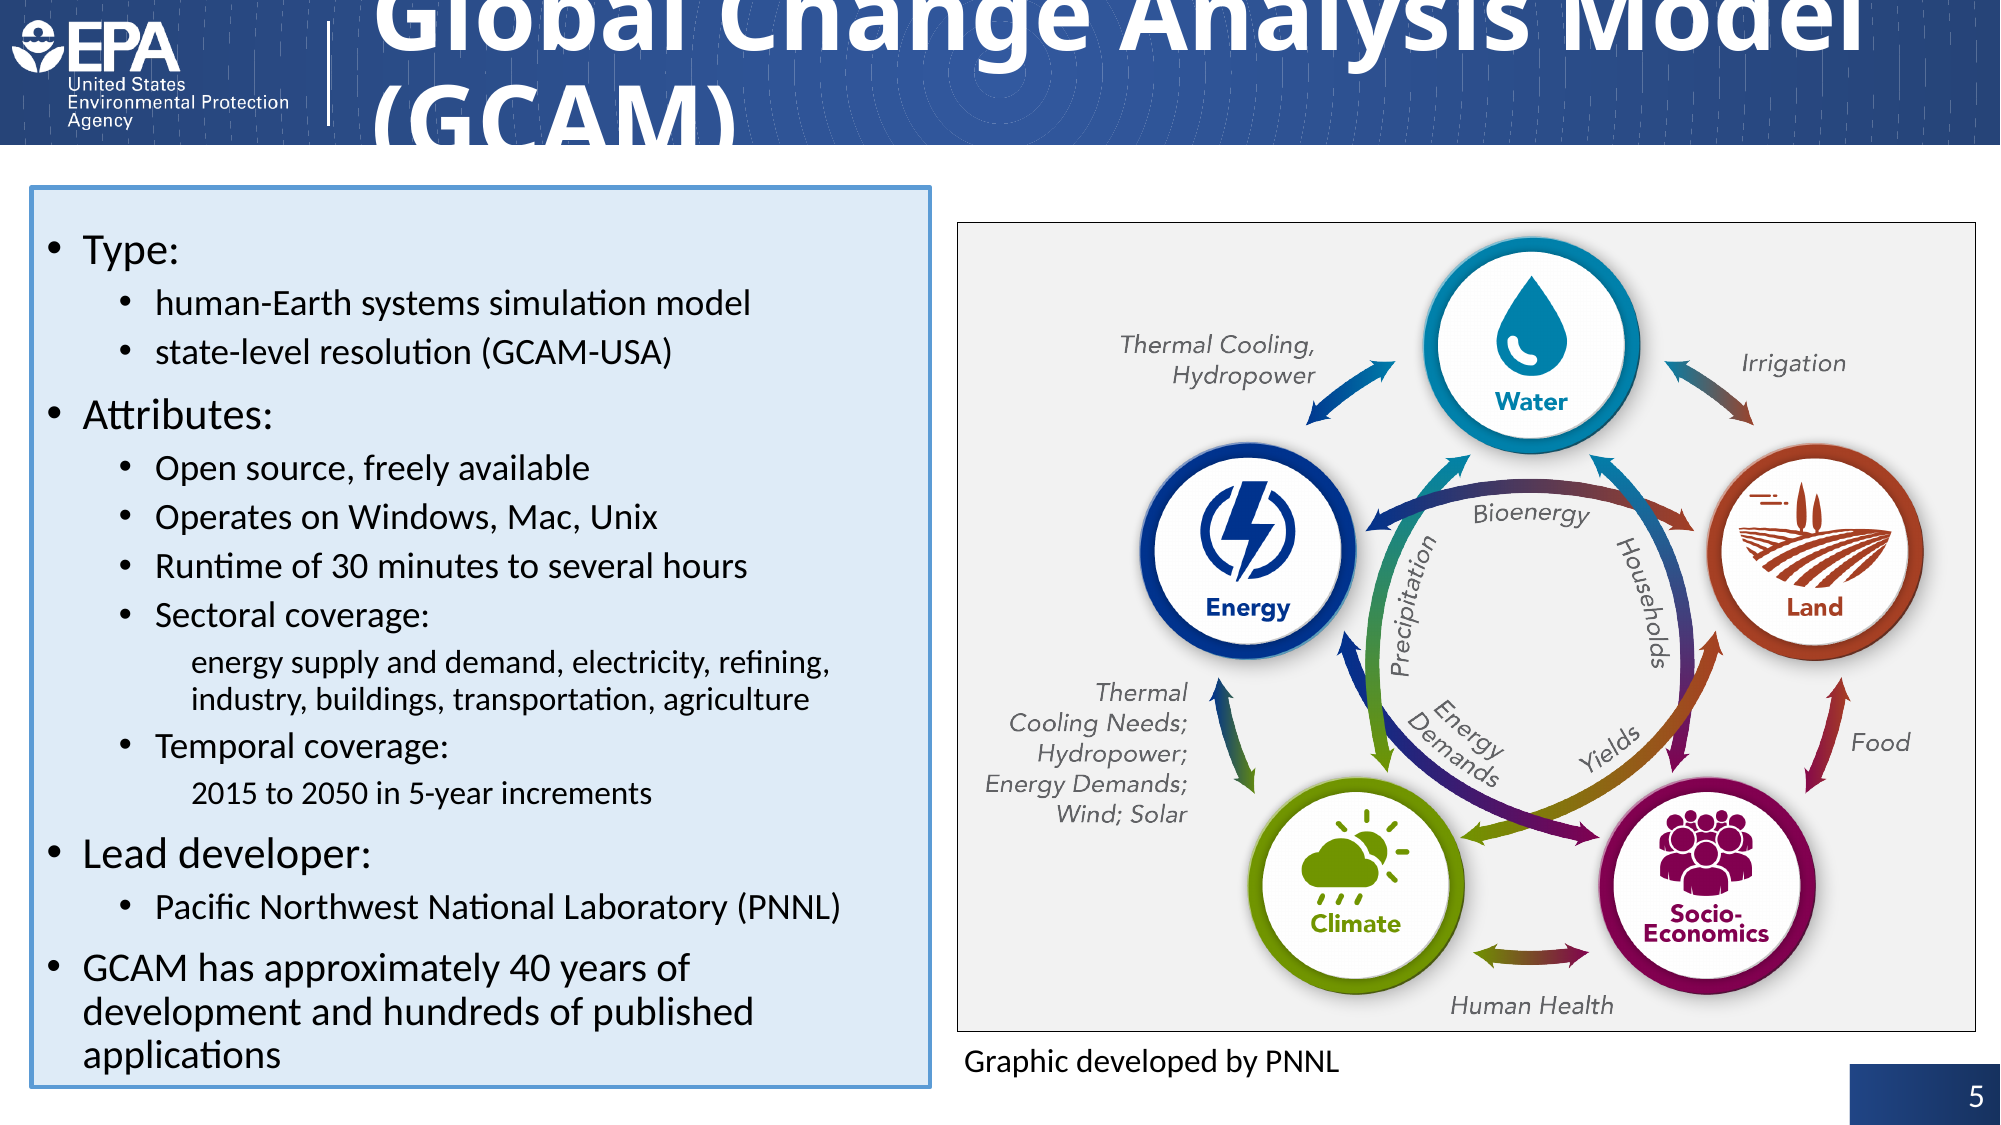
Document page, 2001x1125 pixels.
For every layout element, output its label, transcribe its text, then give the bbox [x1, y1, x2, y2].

text_box Graphic developed by PNNL [949, 1031, 1355, 1087]
list Type: human-Earth systems simulation model state-level resolution (GCAM-USA) Attributes: Open source, freely available Operates on Windows, Mac, Unix Runtime of 30 minutes to several hours Sectoral coverage: energy supply and demand, electricity, refining, industry, buildings, transportation, agriculture Temporal coverage: 2015 to 2050 in 5-year increments Lead developer: Pacific Northwest National Laboratory (PNNL) GCAM has approximately 40 years of development and hundreds of published applications [31, 187, 931, 1087]
picture [957, 222, 1976, 1032]
picture [12, 20, 288, 130]
title Global Change Analysis Model (GCAM) [356, 0, 2000, 144]
